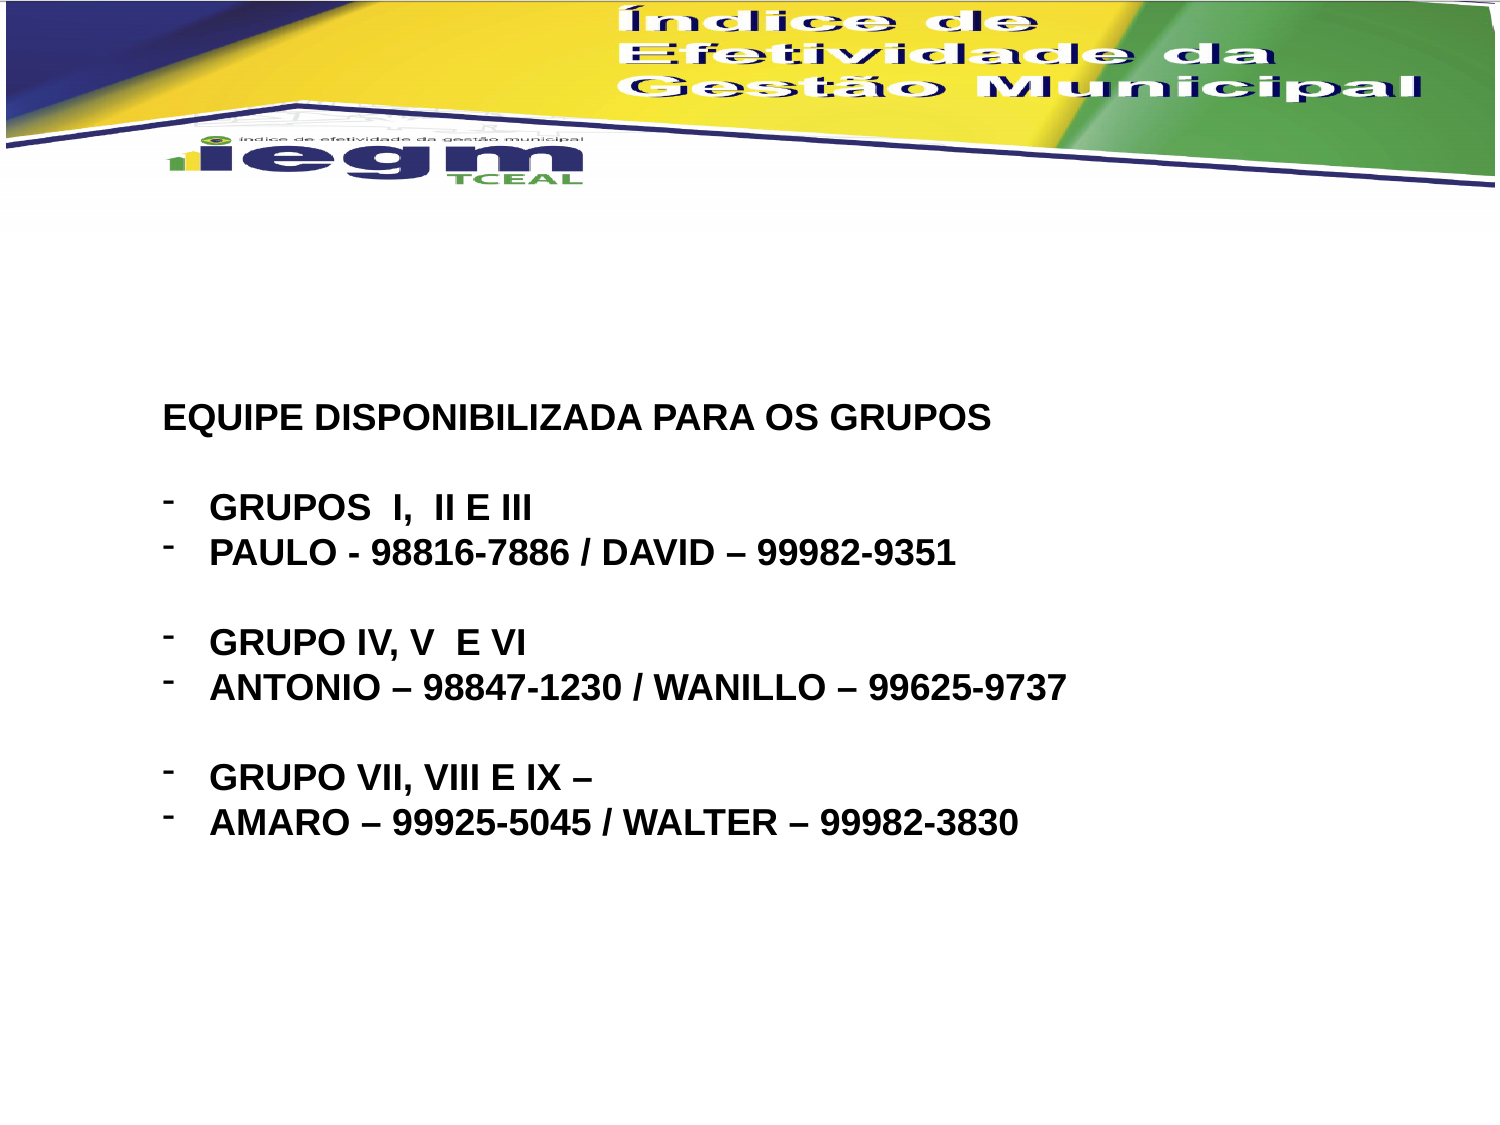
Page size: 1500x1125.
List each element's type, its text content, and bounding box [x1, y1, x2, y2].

text_box EQUIPE DISPONIBILIZADA PARA OS GRUPOS GRUPOS I, II E III PAULO - 98816-7886 / DAVID – 99982-9351 GRUPO IV, V E VI ANTONIO – 98847-1230 / WANILLO – 99625-9737 GRUPO VII, VIII E IX – AMARO – 99925-5045 / WALTER – 99982-3830 [147, 385, 1400, 850]
picture [0, 0, 1500, 232]
